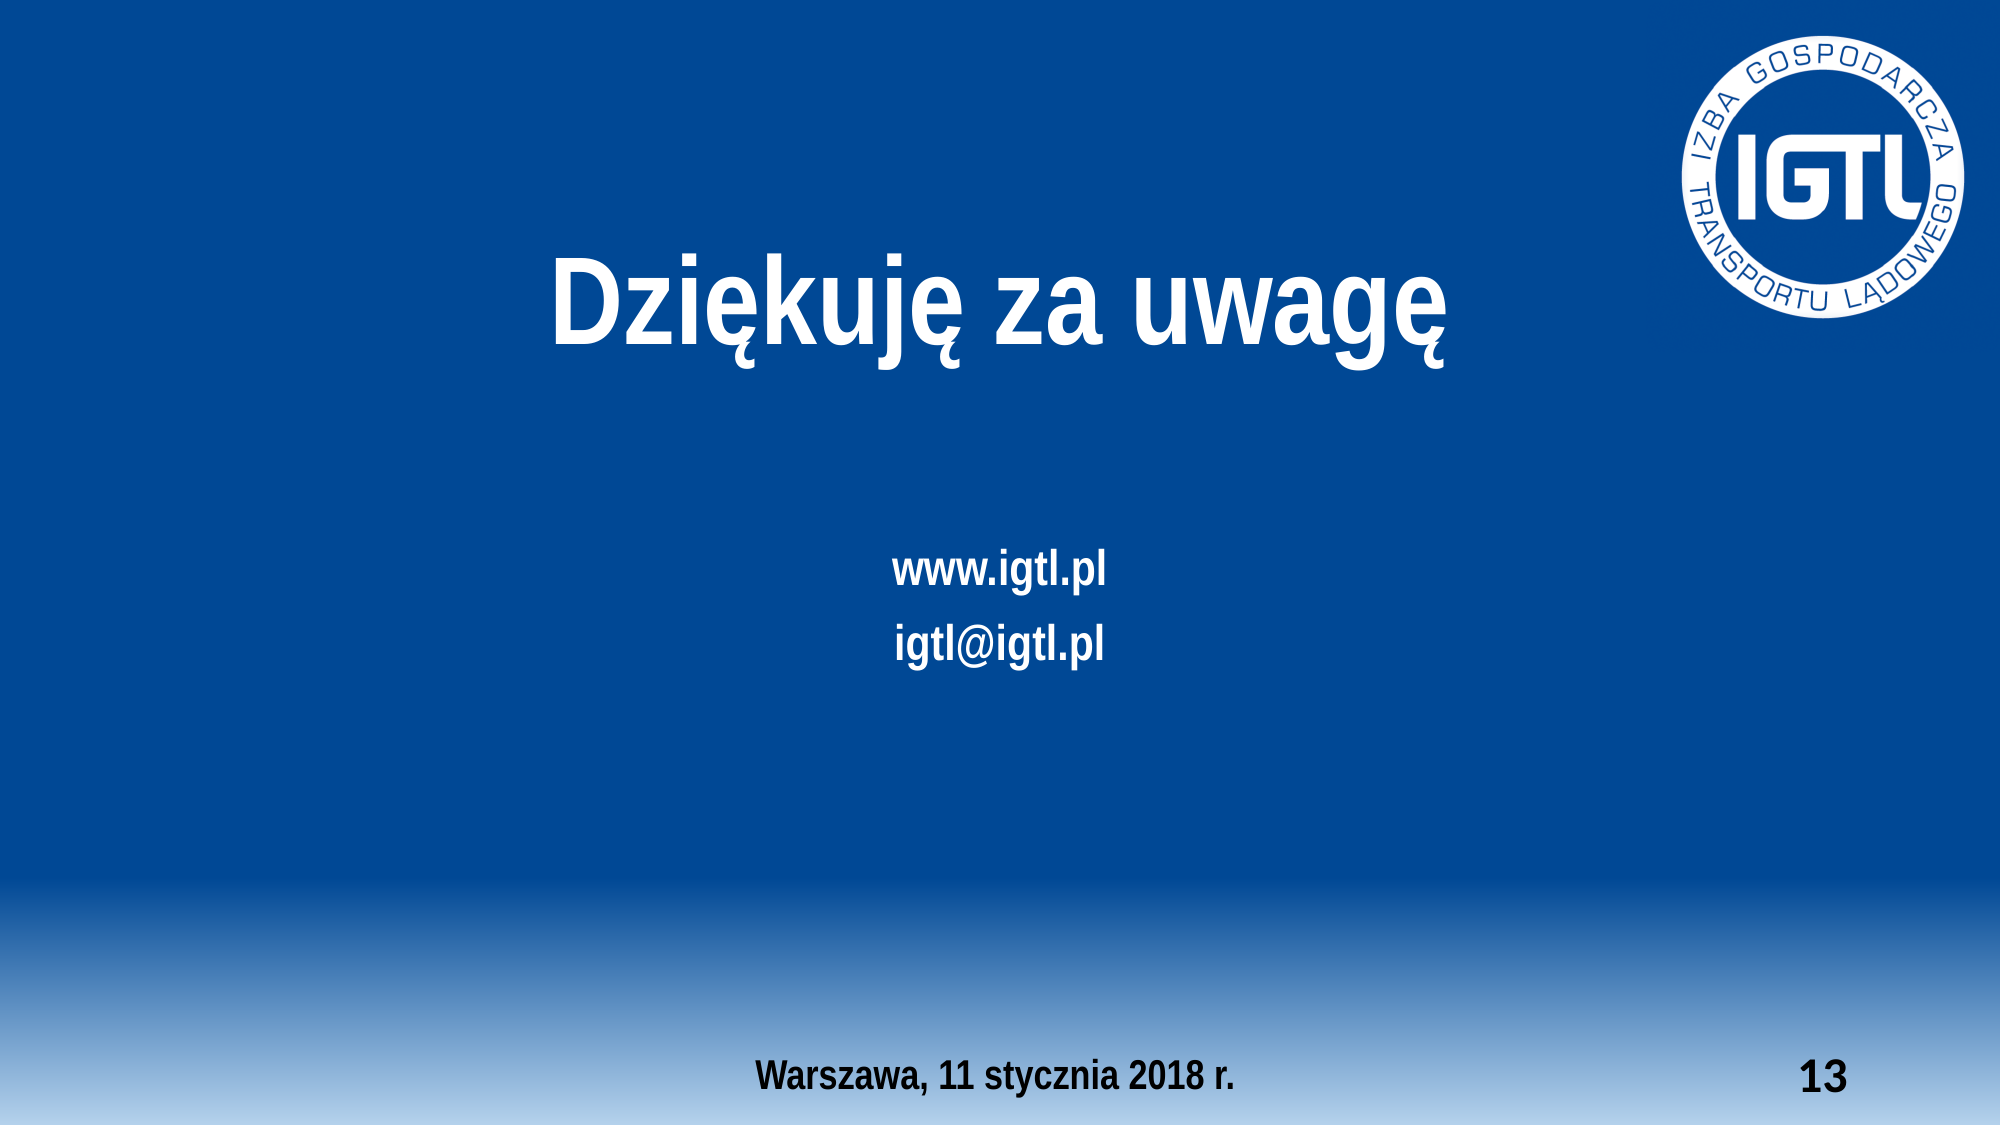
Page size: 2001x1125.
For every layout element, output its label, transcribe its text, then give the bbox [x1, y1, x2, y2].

title Dziękuję za uwagę [249, 184, 1750, 378]
footer Warszawa, 11 stycznia 2018 r. [662, 1042, 1338, 1103]
subtitle www.igtl.pl igtl@igtl.pl [249, 378, 1750, 863]
picture [1645, 0, 2000, 354]
slide_number 13 [1412, 1042, 1863, 1103]
